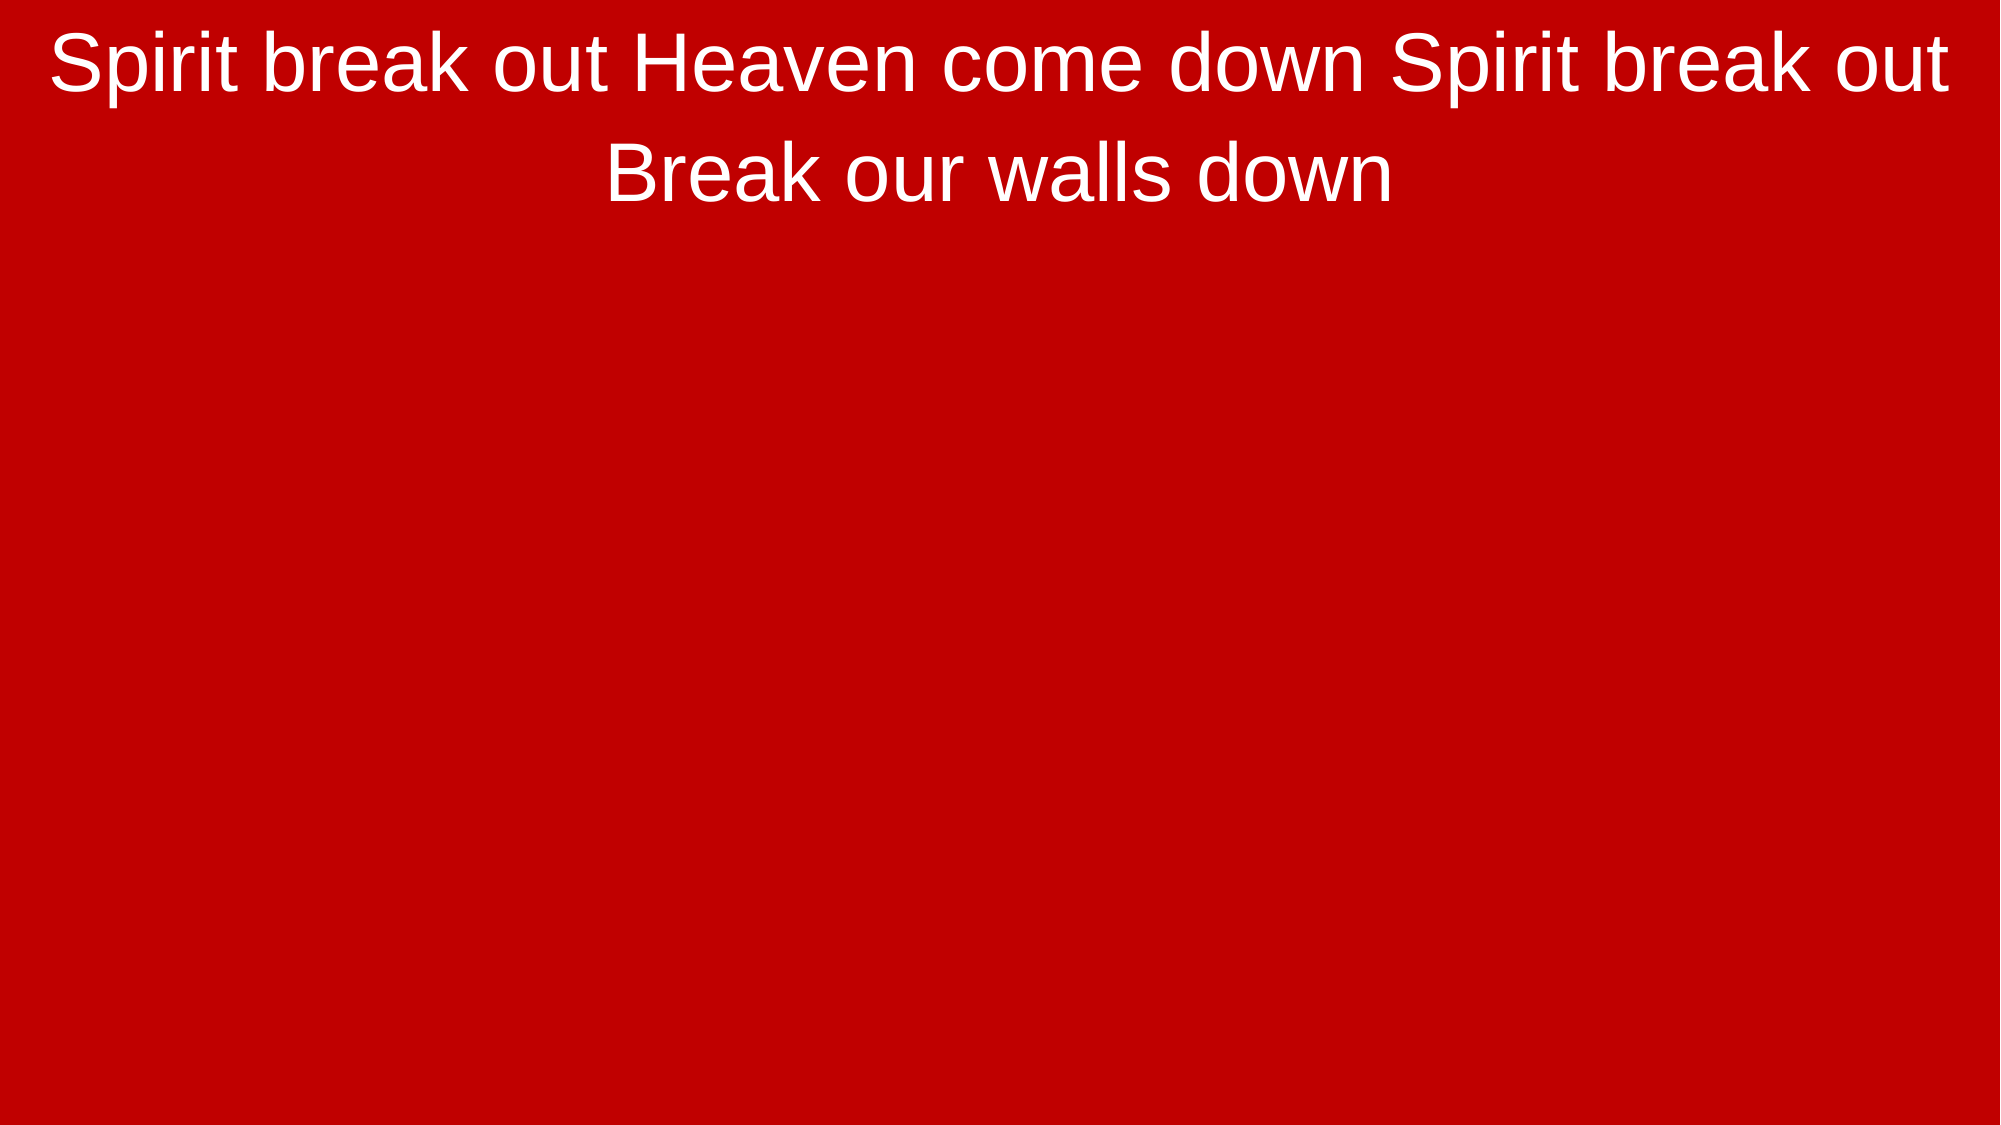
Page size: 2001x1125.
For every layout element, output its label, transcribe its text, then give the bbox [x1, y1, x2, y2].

list Spirit break out Heaven come down Spirit break out Break our walls down [0, 11, 2000, 925]
